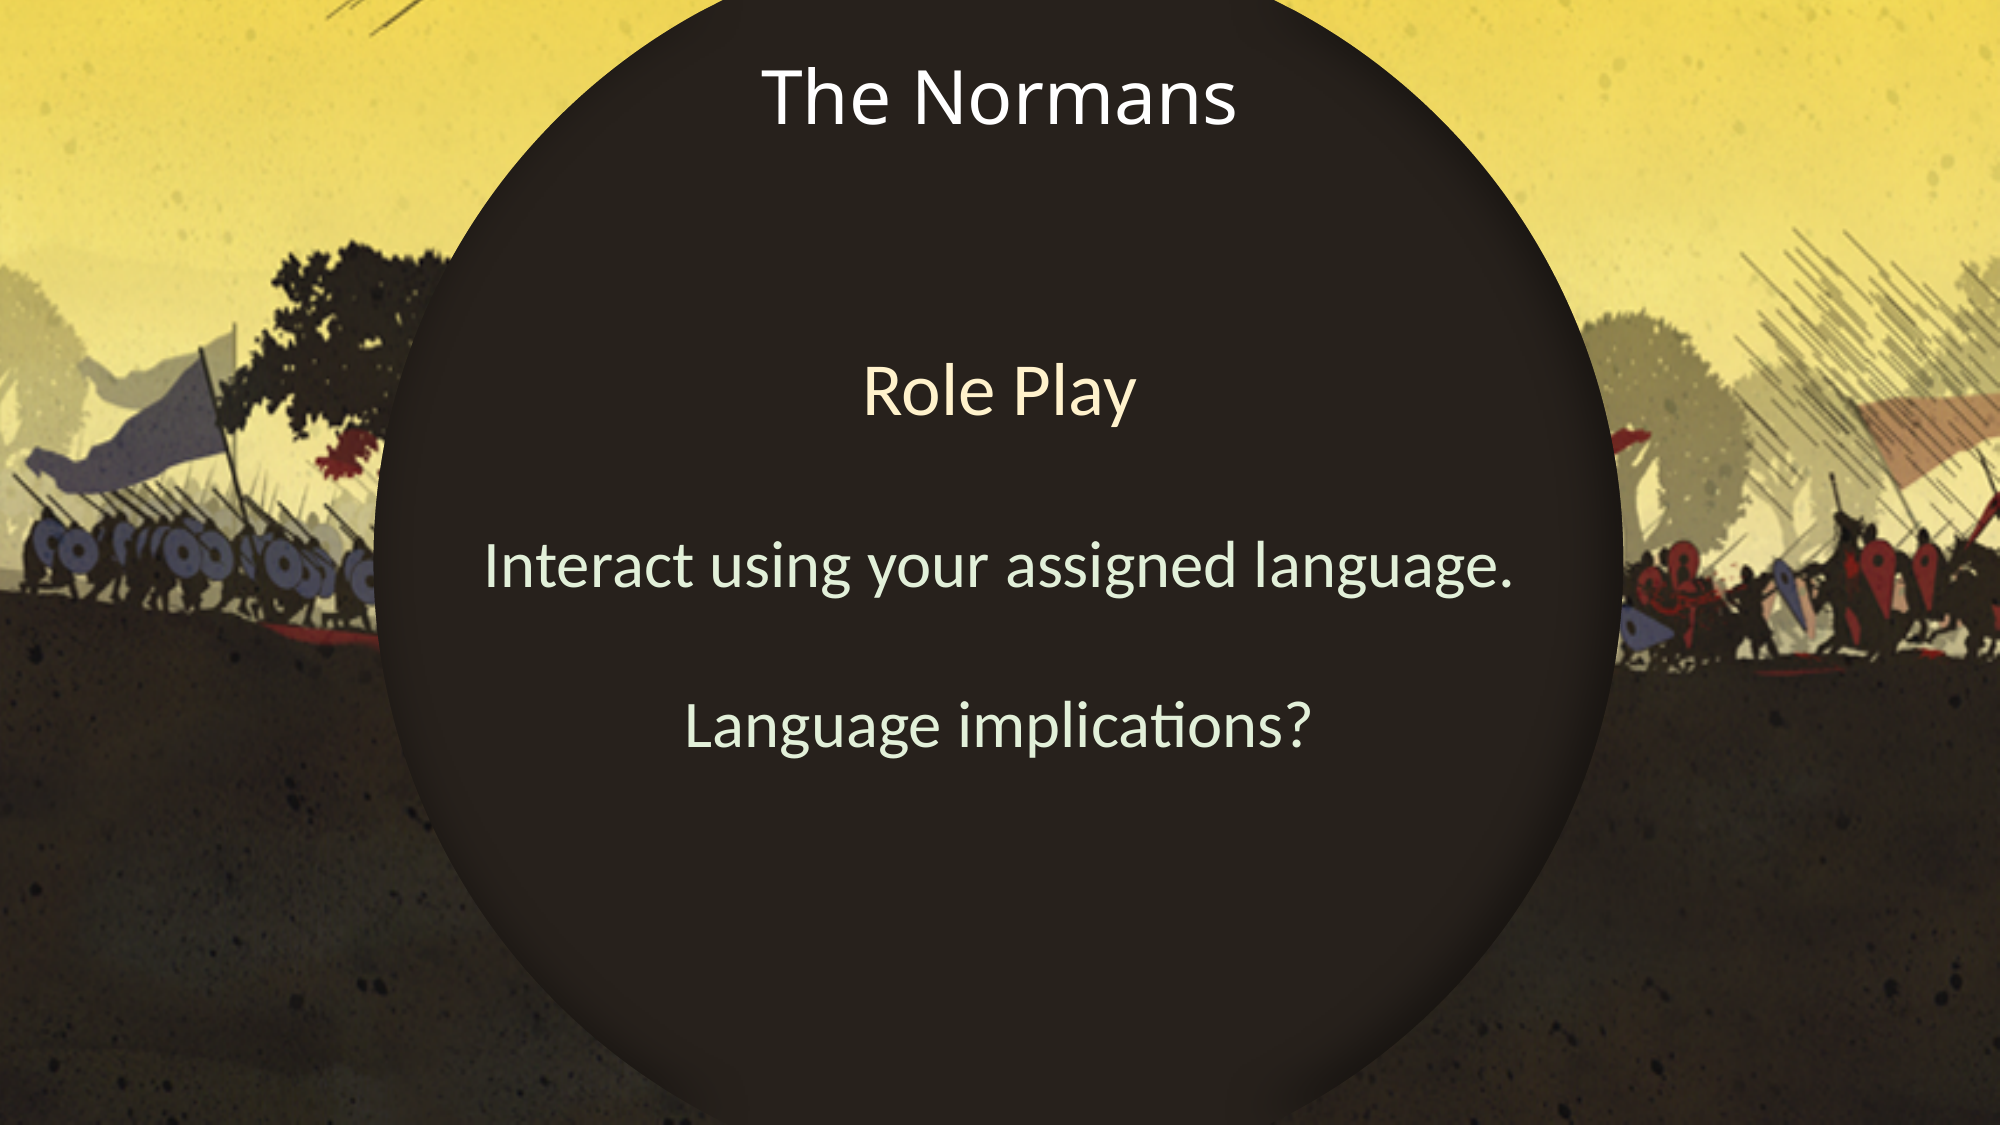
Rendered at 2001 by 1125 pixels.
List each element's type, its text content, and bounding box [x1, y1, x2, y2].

text_box Role Play Interact using your assigned language. Language implications? [469, 333, 1531, 848]
title The Normans [673, 48, 1327, 153]
text_box [1267, 0, 2000, 1125]
text_box [0, 0, 730, 1125]
